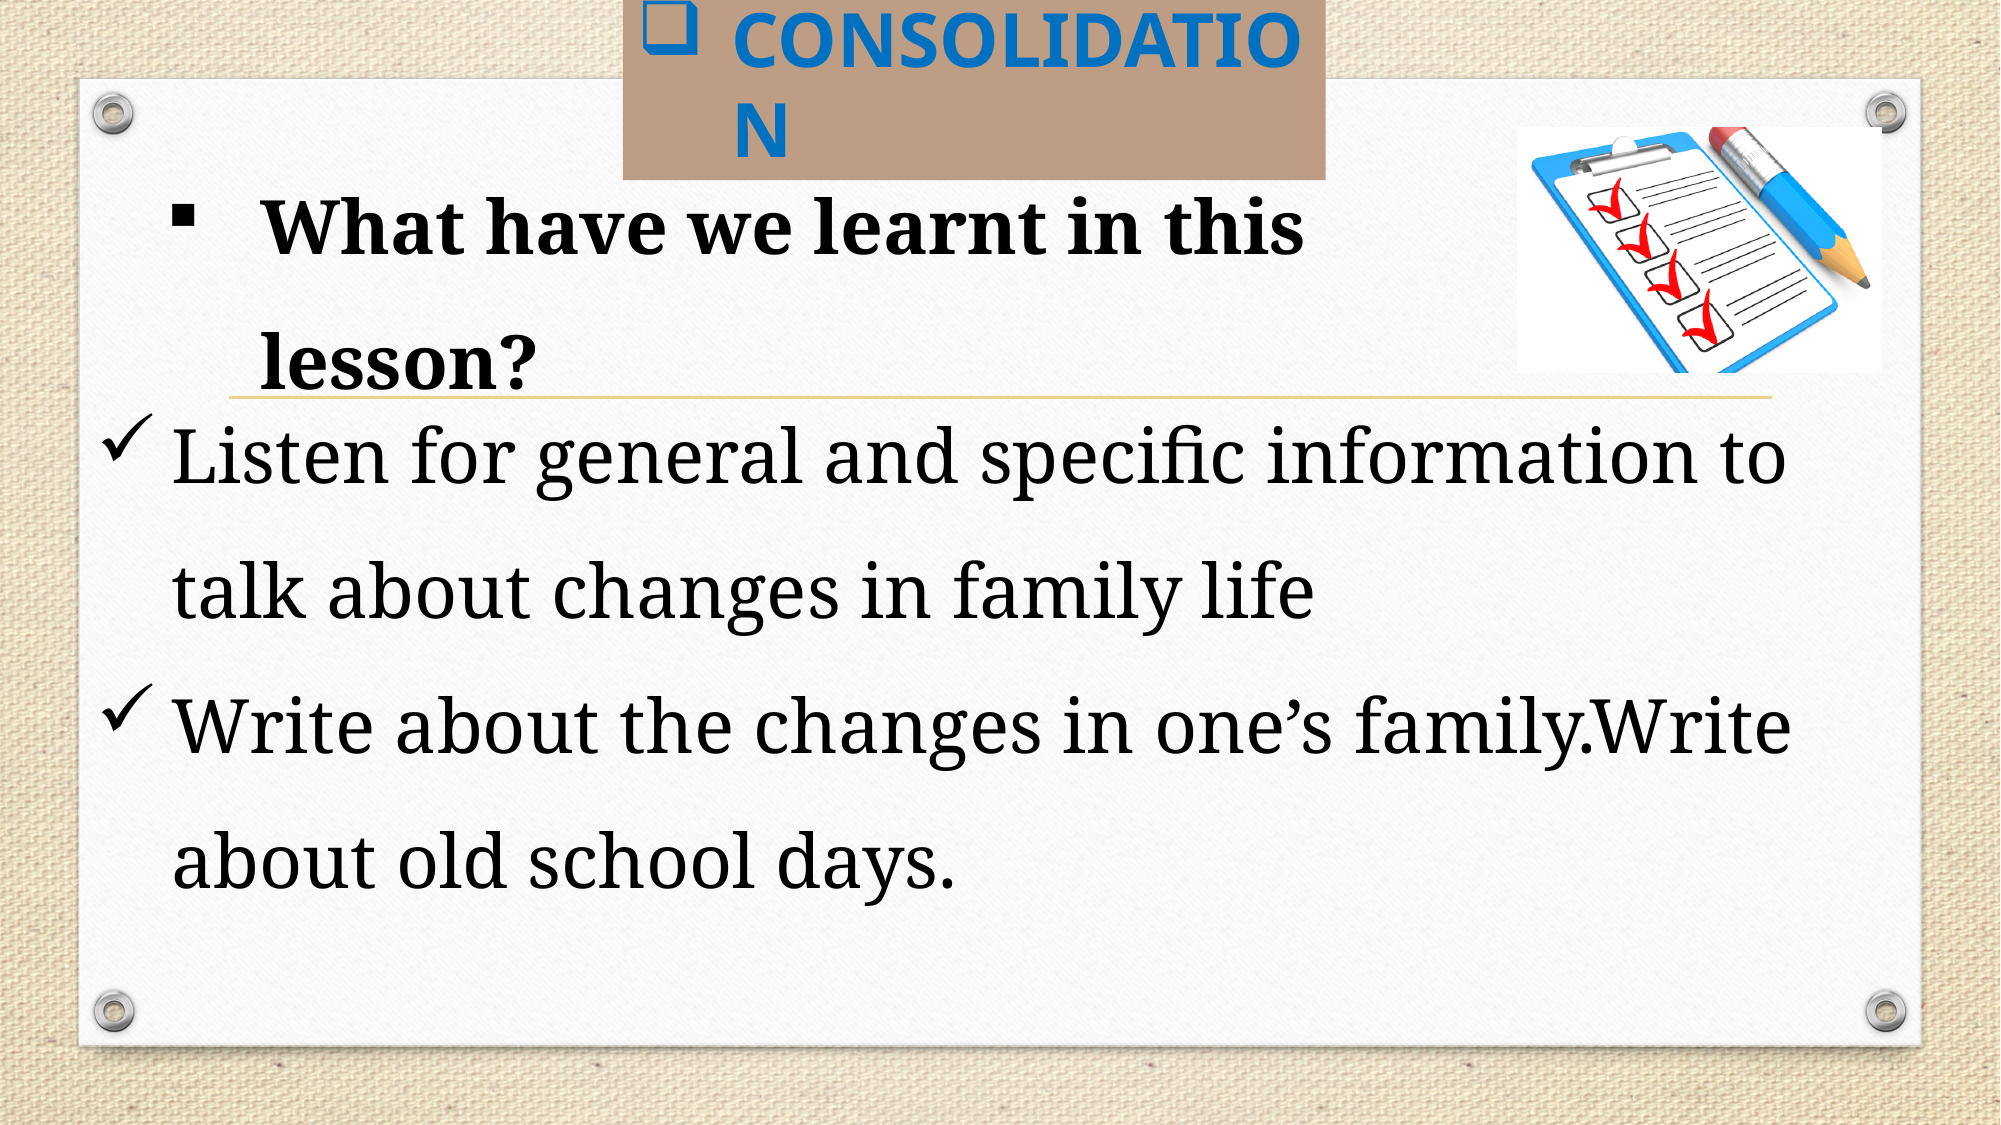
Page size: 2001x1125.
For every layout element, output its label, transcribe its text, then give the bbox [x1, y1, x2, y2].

text_box Listen for general and specific information to talk about changes in family life Write about the changes in one’s family.Write about old school days. [81, 356, 1959, 912]
text_box CONSOLIDATION [622, 0, 1326, 127]
text_box What have we learnt in this lesson? [151, 127, 1446, 413]
picture [0, 0, 2001, 1125]
